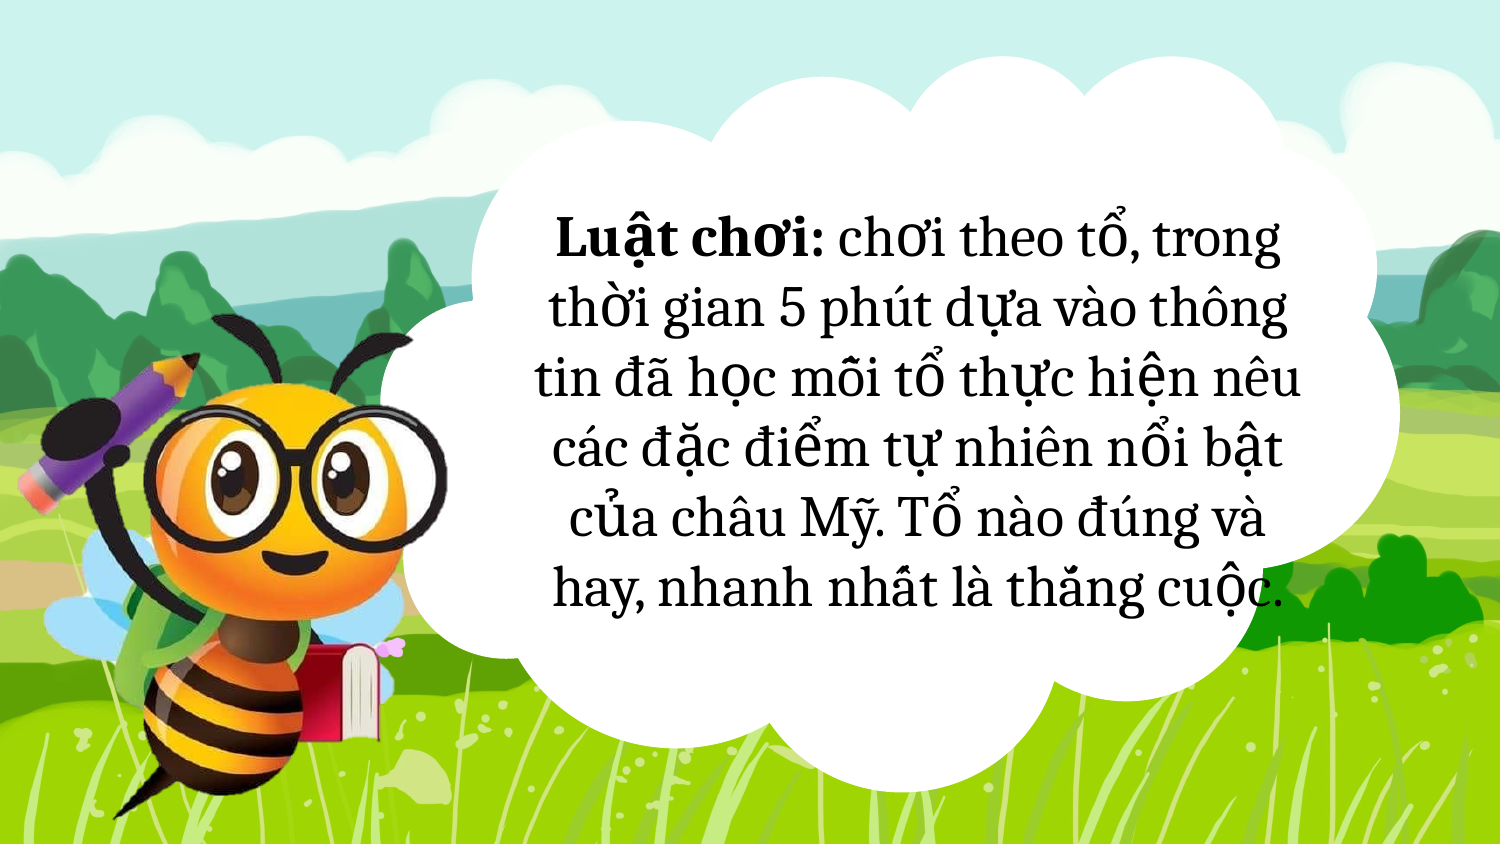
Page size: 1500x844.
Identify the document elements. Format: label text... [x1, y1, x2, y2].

text_box z [470, 55, 1402, 544]
picture [0, 0, 1500, 844]
text_box z [515, 624, 1252, 794]
text_box Luật chơi: chơi theo tổ, trong thời gian 5 phút dựa vào thông tin đã học mỗi tổ thực hiện nêu các đặc điểm tự nhiên nổi bật của châu Mỹ. Tổ nào đúng và hay, nhanh nhất là thắng cuộc. [506, 192, 1331, 624]
